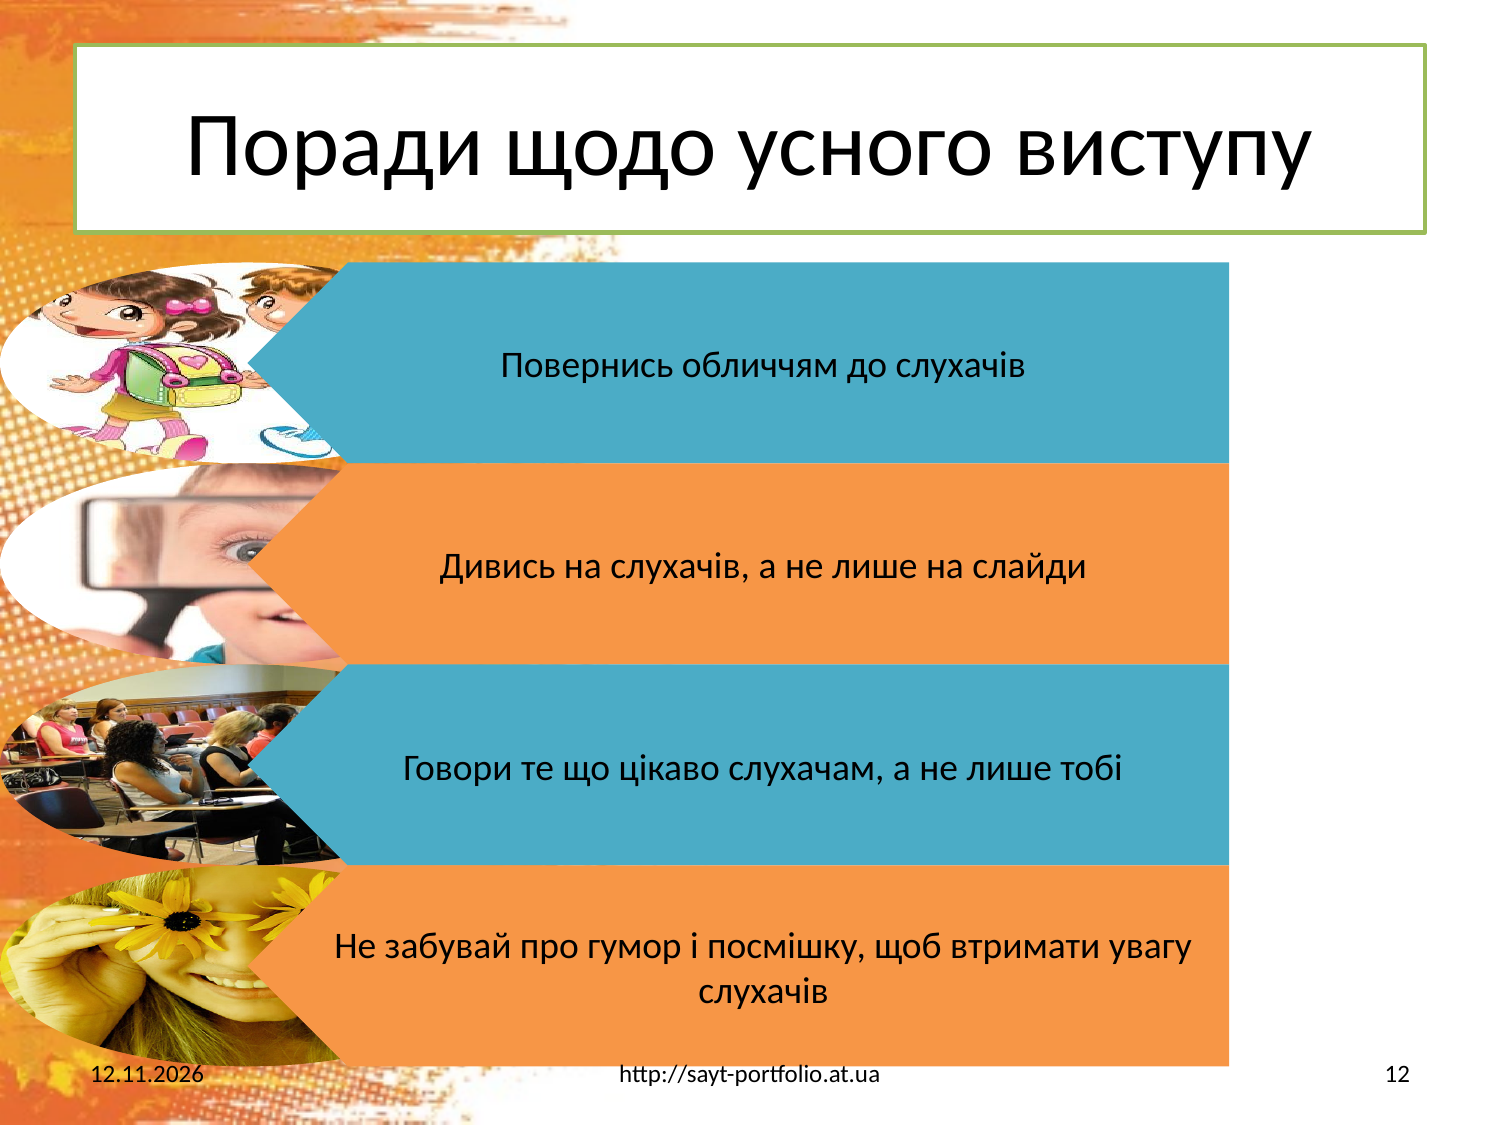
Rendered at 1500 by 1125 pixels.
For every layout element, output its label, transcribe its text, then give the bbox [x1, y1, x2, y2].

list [0, 262, 1477, 1067]
footer http://sayt-portfolio.at.ua [512, 1075, 988, 1103]
title Поради щодо усного виступу [73, 43, 1427, 235]
slide_number 12 [1074, 1075, 1425, 1103]
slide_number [75, 1075, 425, 1103]
